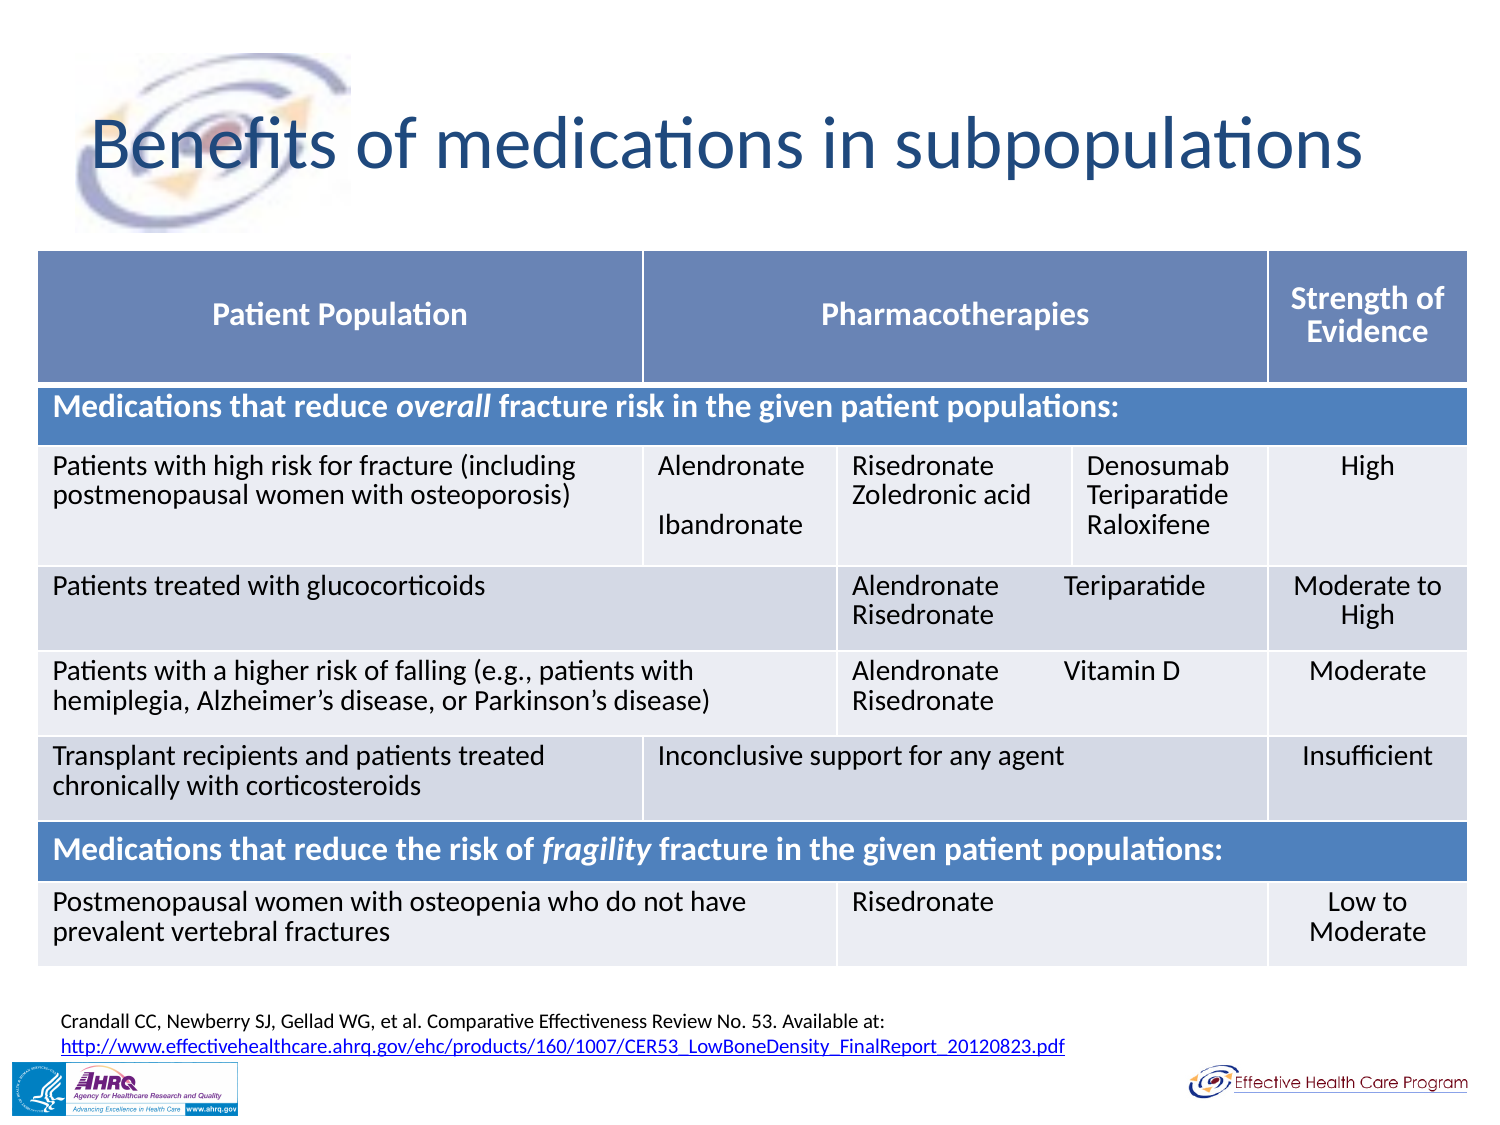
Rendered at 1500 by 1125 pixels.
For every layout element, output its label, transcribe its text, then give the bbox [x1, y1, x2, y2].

picture [44, 1091, 51, 1109]
table_cell Medications that reduce overall fracture risk in the given patient populations: [38, 388, 1467, 445]
title Benefits of medications in subpopulations [74, 44, 1426, 233]
table_cell Patients with high risk for fracture (including postmenopausal women with osteoporosis) [38, 447, 642, 565]
table_cell Alendronate Vitamin D Risedronate [838, 652, 1267, 735]
table_cell Patients treated with glucocorticoids [38, 567, 836, 650]
table_header Strength of Evidence [1269, 251, 1467, 382]
table_header Patient Population [38, 251, 642, 382]
picture [67, 1066, 238, 1116]
picture [1185, 1066, 1473, 1112]
table_cell Postmenopausal women with osteopenia who do not have prevalent vertebral fractures [38, 883, 836, 966]
table_cell High [1269, 447, 1467, 565]
table_cell Risedronate Zoledronic acid [838, 447, 1071, 565]
table_cell Denosumab Teriparatide Raloxifene [1073, 447, 1267, 565]
table_cell Moderate to High [1269, 567, 1467, 650]
table_cell Moderate [1269, 652, 1467, 735]
text_box Crandall CC, Newberry SJ, Gellad WG, et al. Comparative Effectiveness Review No. 53. Available at: http://www.effectivehealthcare.ahrq.gov/ehc/products/160/1007/CER53_LowBoneDensity_FinalReport_20120823.pdf [46, 999, 1500, 1066]
table_cell Inconclusive support for any agent [644, 737, 1267, 820]
table_cell Patients with a higher risk of falling (e.g., patients with hemiplegia, Alzheimer’s disease, or Parkinson’s disease) [38, 652, 836, 735]
picture [50, 1093, 54, 1104]
table_cell Risedronate [838, 883, 1267, 966]
table_header Pharmacotherapies [644, 251, 1267, 382]
table_cell Low to Moderate [1269, 883, 1467, 966]
table_cell Medications that reduce the risk of fragility fracture in the given patient populations: [38, 822, 1467, 881]
table_cell Insufficient [1269, 737, 1467, 820]
table_cell Transplant recipients and patients treated chronically with corticosteroids [38, 737, 642, 820]
table_cell Alendronate Ibandronate [644, 447, 836, 565]
table_cell Alendronate Teriparatide Risedronate [838, 567, 1267, 650]
